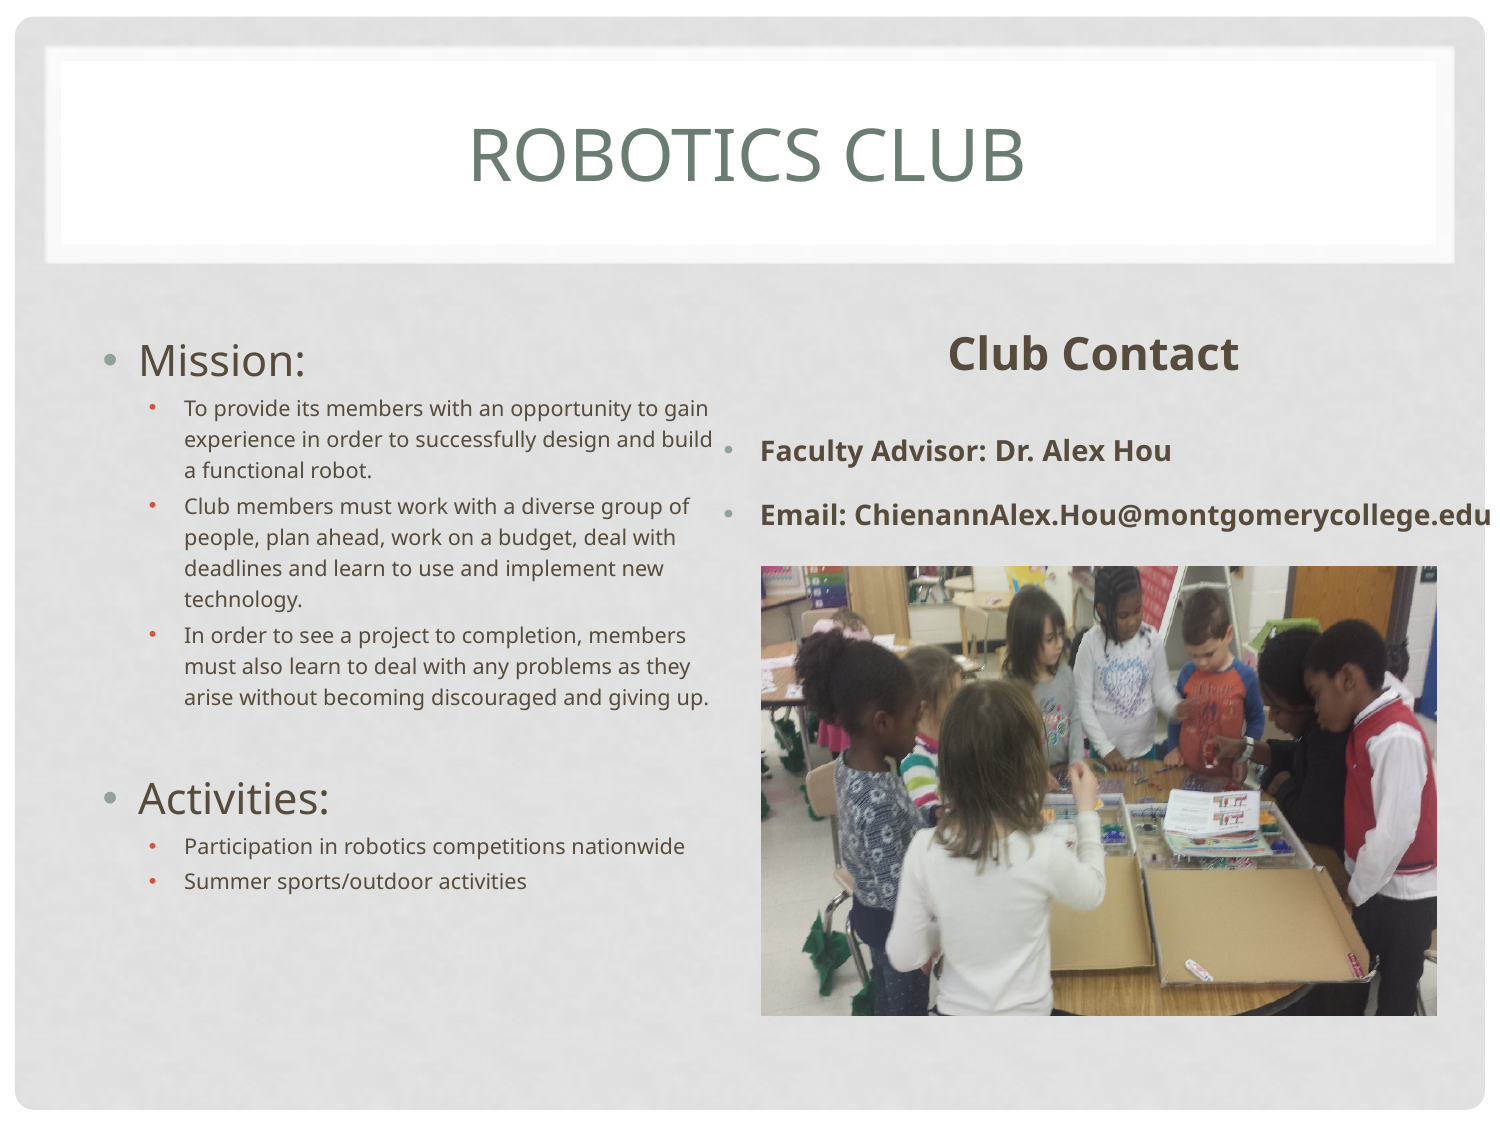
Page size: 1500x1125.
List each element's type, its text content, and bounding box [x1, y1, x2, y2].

list Faculty Advisor: Dr. Alex Hou Email: ChienannAlex.Hou@montgomerycollege.edu [690, 399, 1500, 634]
title Robotics Club [69, 66, 1425, 238]
list Club Contact [761, 282, 1425, 388]
picture [761, 566, 1438, 1016]
list Mission: To provide its members with an opportunity to gain experience in order to successfully design and build a functional robot. Club members must work with a diverse group of people, plan ahead, work on a budget, deal with deadlines and learn to use and implement new technology. In order to see a project to completion, members must also learn to deal with any problems as they arise without becoming discouraged and giving up. Activities: Participation in robotics competitions nationwide Summer sports/outdoor activities [69, 315, 733, 988]
